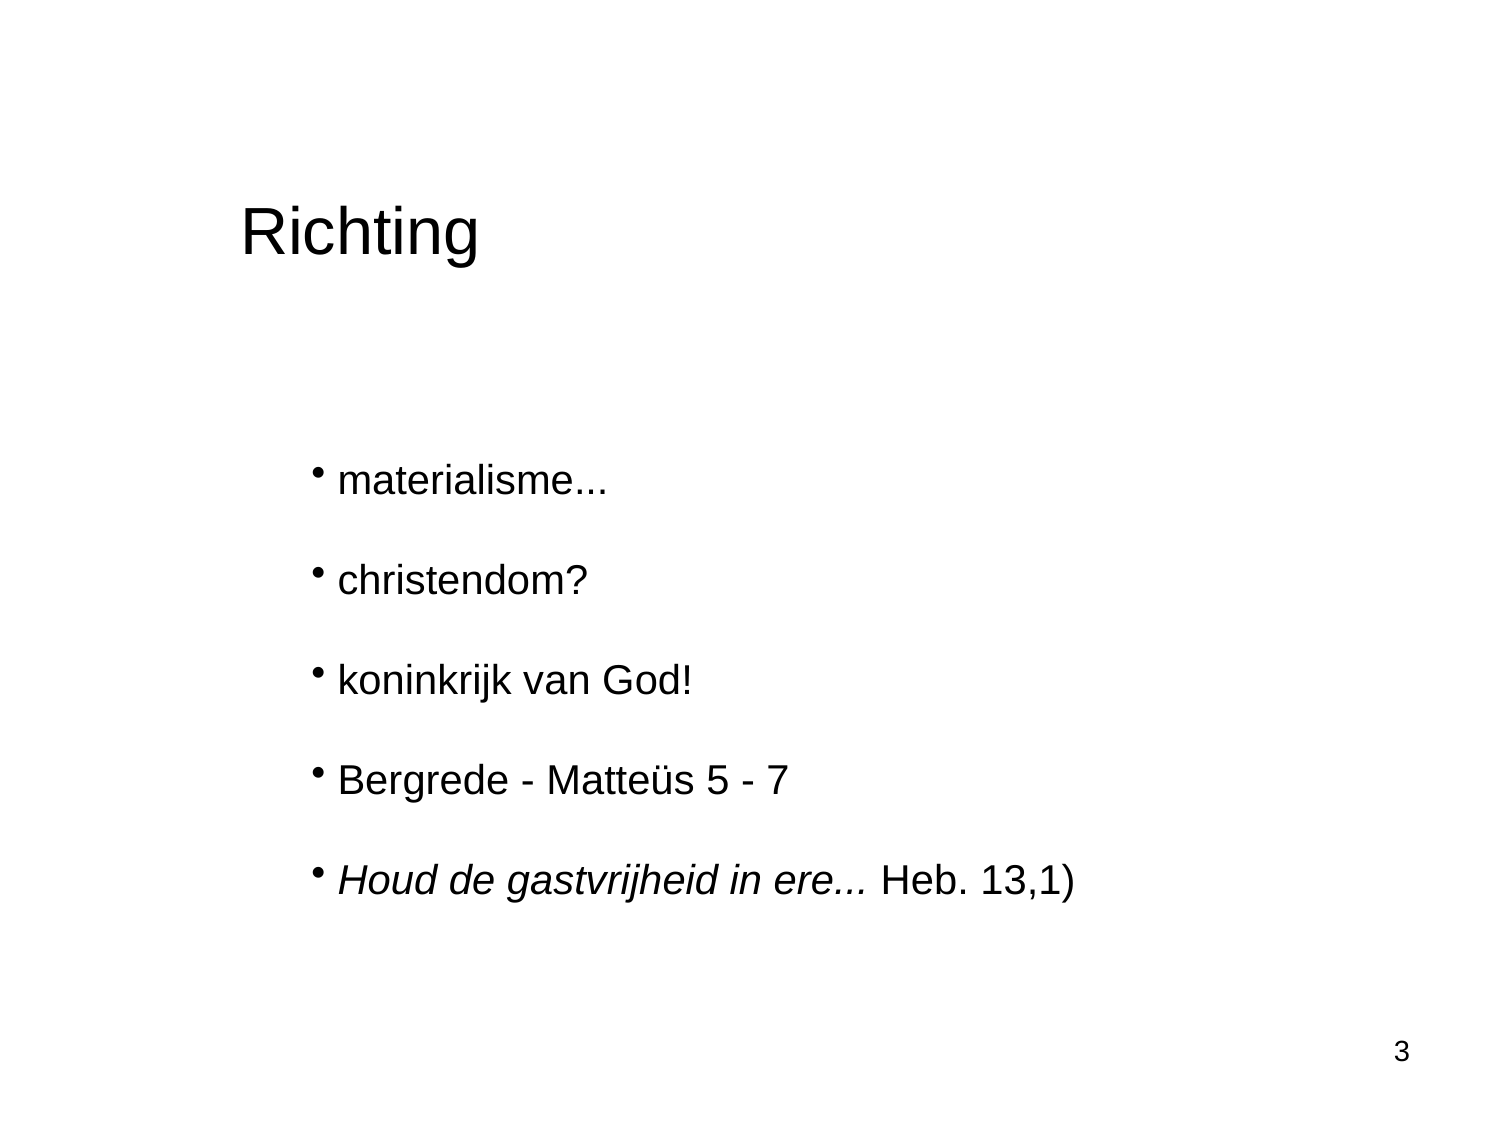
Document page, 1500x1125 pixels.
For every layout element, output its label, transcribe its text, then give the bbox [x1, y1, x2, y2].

text_box materialisme... christendom? koninkrijk van God! Bergrede - Matteüs 5 - 7 Houd de gastvrijheid in ere... Heb. 13,1) [296, 444, 1191, 961]
subtitle Richting [225, 180, 1275, 340]
slide_number 3 [1074, 1024, 1425, 1103]
